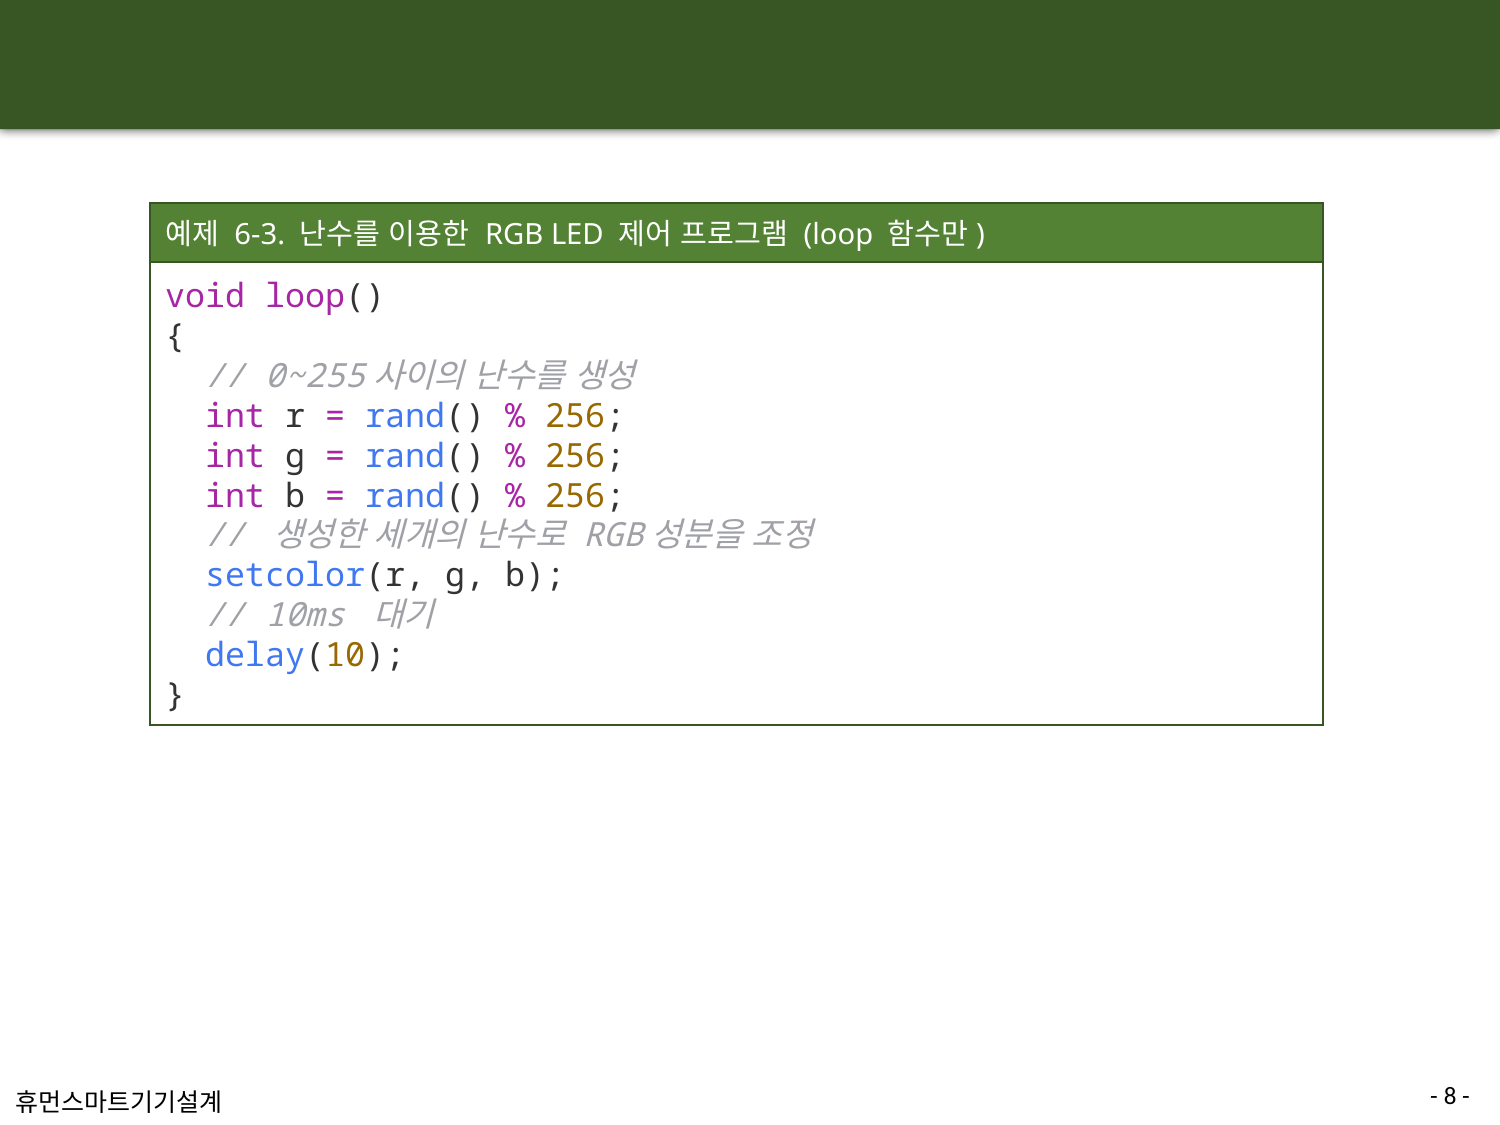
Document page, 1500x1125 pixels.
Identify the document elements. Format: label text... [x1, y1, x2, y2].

text_box void loop() { // 0~255사이의 난수를 생성 int r = rand() % 256; int g = rand() % 256; int b = rand() % 256; // 생성한 세개의 난수로 RGB성분을 조정 setcolor(r, g, b); // 10ms 대기 delay(10); } [149, 263, 1324, 726]
slide_number - 8 - [1334, 1072, 1485, 1117]
text_box 예제 6-3. 난수를 이용한 RGB LED 제어 프로그램 (loop 함수만) [149, 202, 1324, 263]
